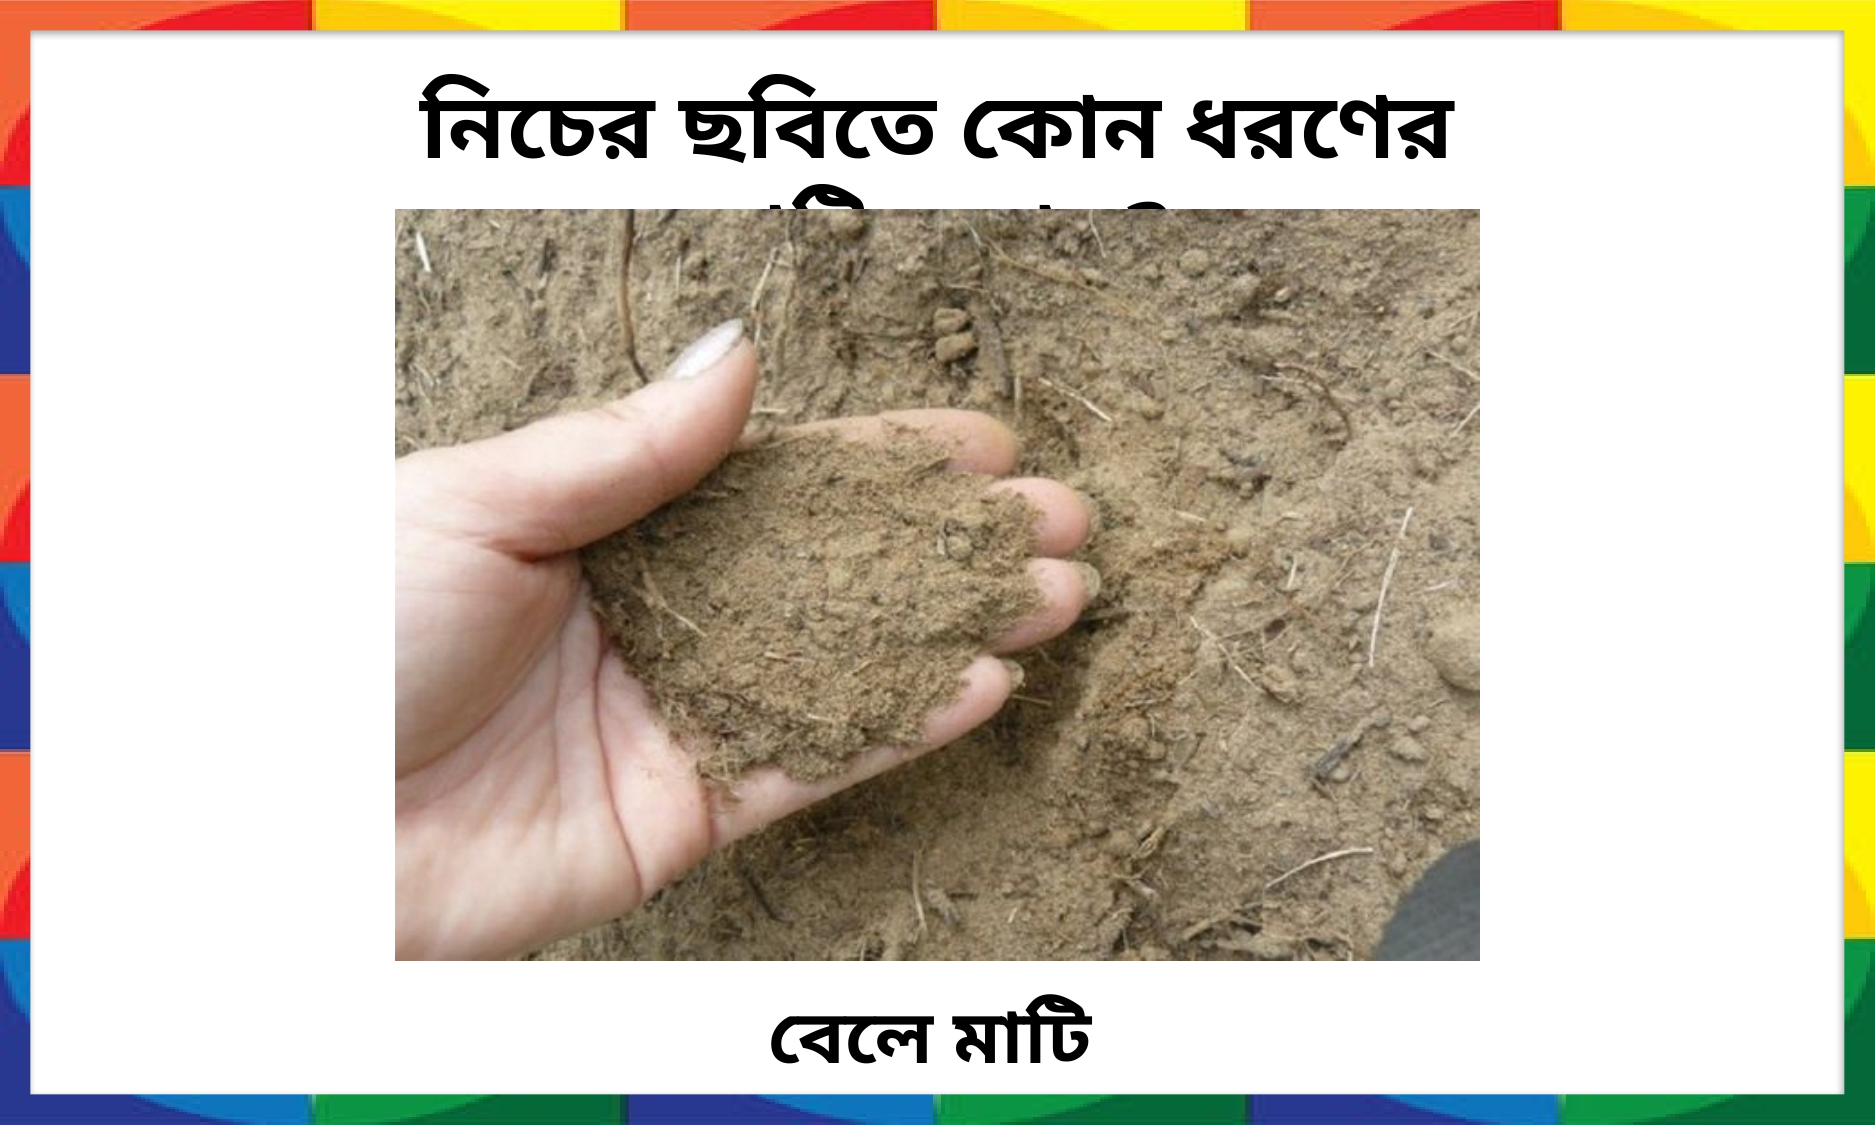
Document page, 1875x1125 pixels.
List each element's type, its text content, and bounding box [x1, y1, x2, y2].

text_box বেলে মাটি [744, 981, 1116, 1087]
picture [0, 0, 1875, 1125]
text_box নিচের ছবিতে কোন ধরণের মাটি দেখছ? [319, 59, 1556, 295]
